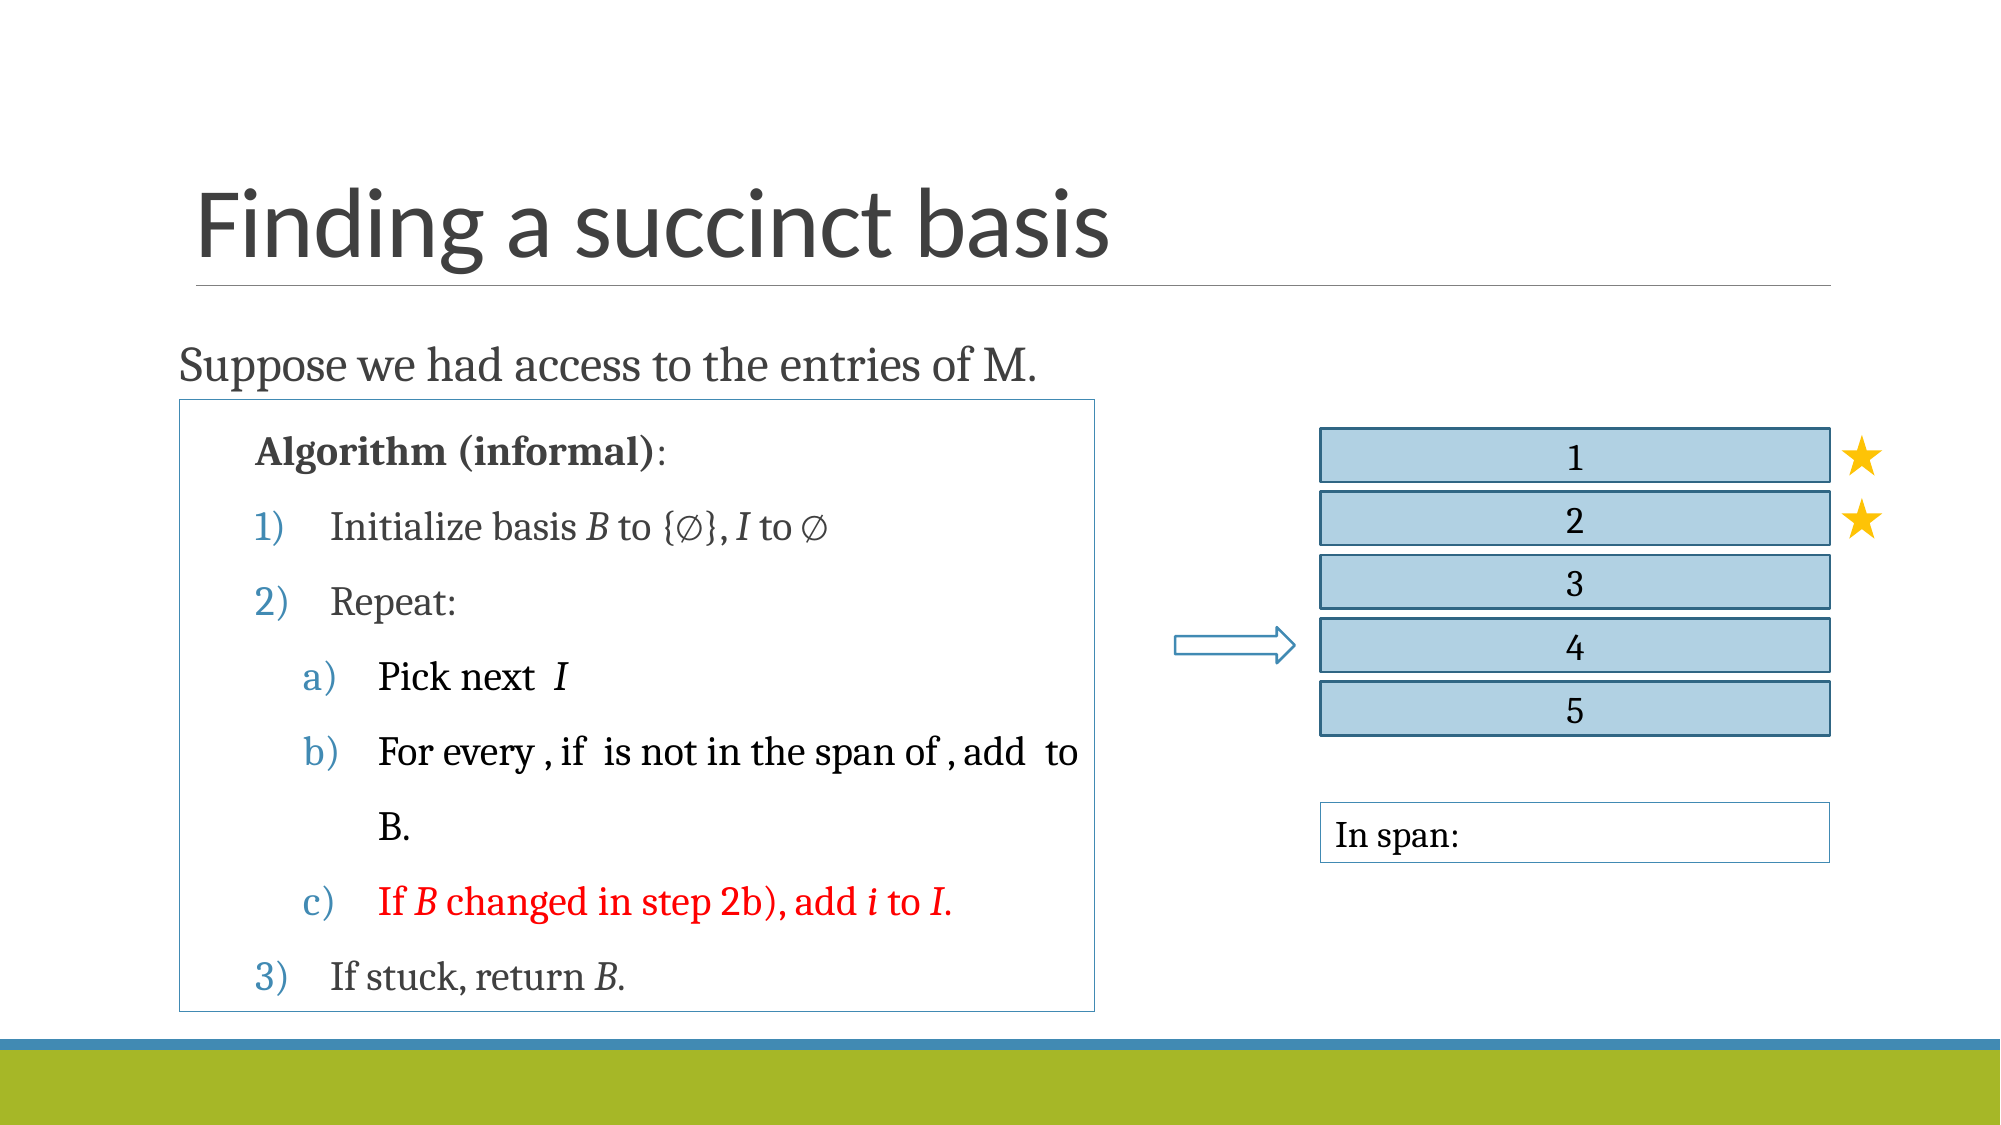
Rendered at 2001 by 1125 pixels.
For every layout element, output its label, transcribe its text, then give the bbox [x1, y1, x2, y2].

text_box In span: [1320, 802, 1830, 863]
text_box [1173, 625, 1296, 665]
list Suppose we had access to the entries of M. [180, 400, 1094, 410]
text_box 2 [1319, 490, 1831, 546]
text_box [1840, 496, 1884, 540]
text_box 1 [1319, 427, 1831, 483]
text_box 3 [1319, 554, 1831, 610]
text_box [1840, 433, 1884, 477]
text_box 5 [1319, 680, 1831, 737]
list Suppose we had access to the entries of M. [180, 293, 1095, 399]
text_box 4 [1319, 617, 1831, 673]
title Finding a succinct basis [180, 47, 1830, 285]
